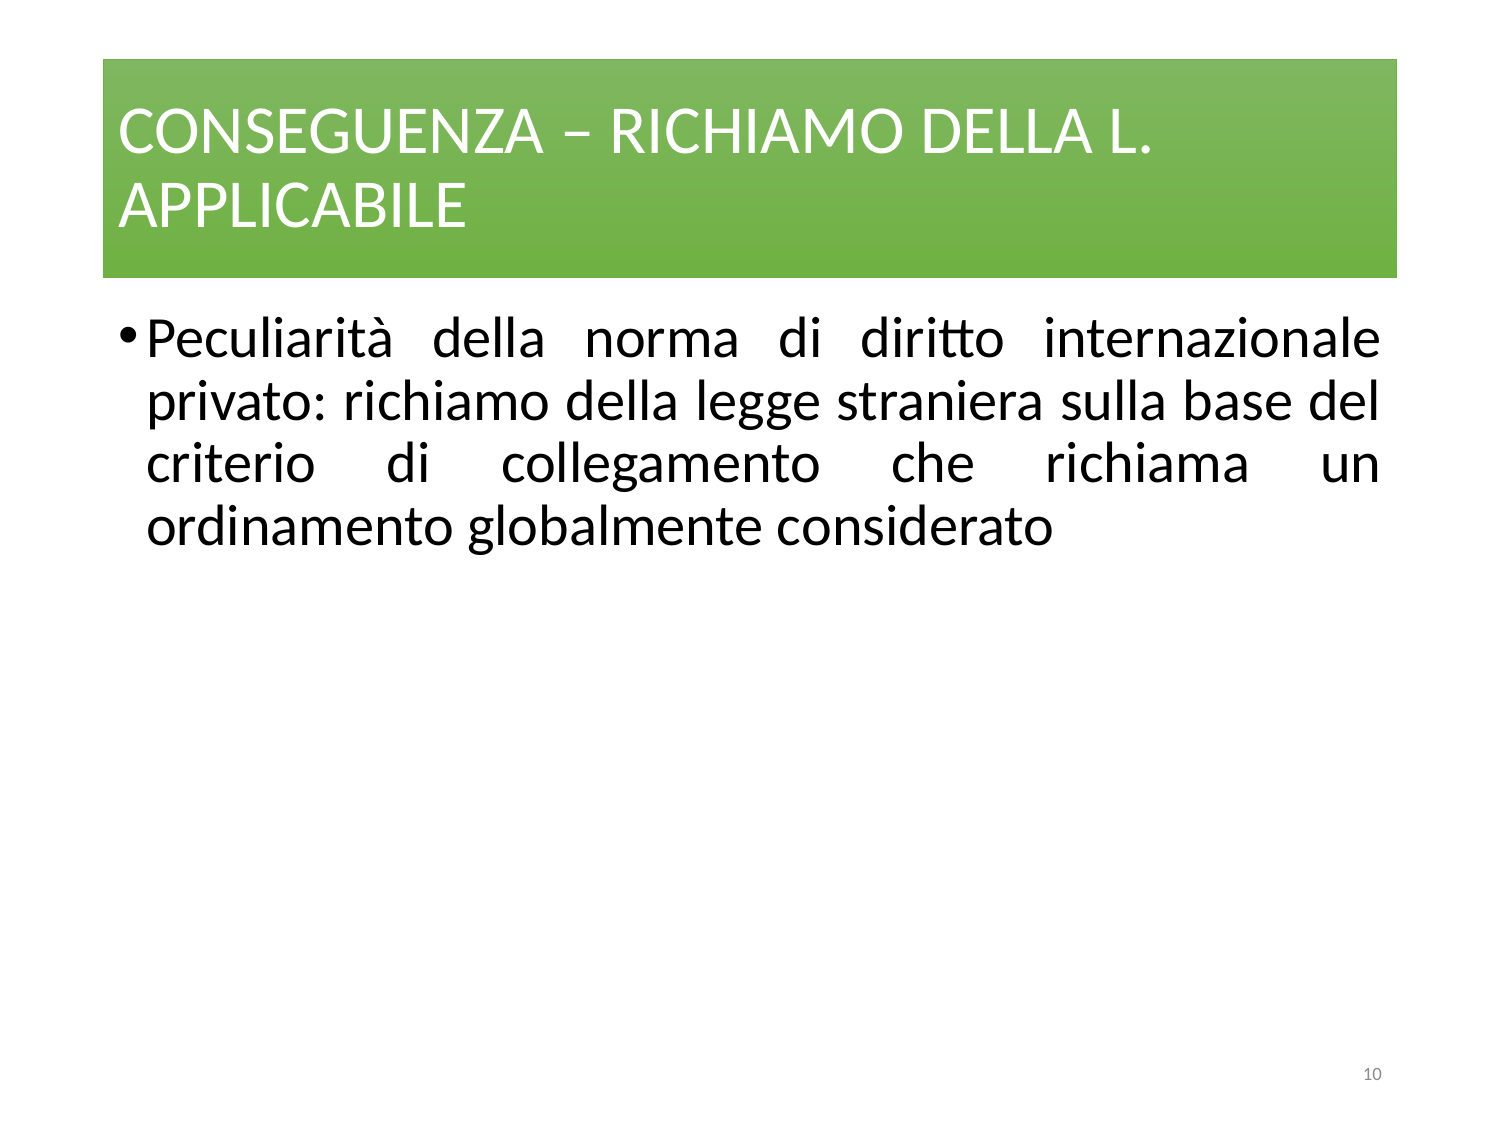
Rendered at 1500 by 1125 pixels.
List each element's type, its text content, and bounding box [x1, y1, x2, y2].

title CONSEGUENZA – RICHIAMO DELLA L. APPLICABILE [103, 59, 1397, 278]
slide_number 10 [1059, 1042, 1397, 1103]
list Peculiarità della norma di diritto internazionale privato: richiamo della legge straniera sulla base del criterio di collegamento che richiama un ordinamento globalmente considerato [103, 299, 1397, 1014]
